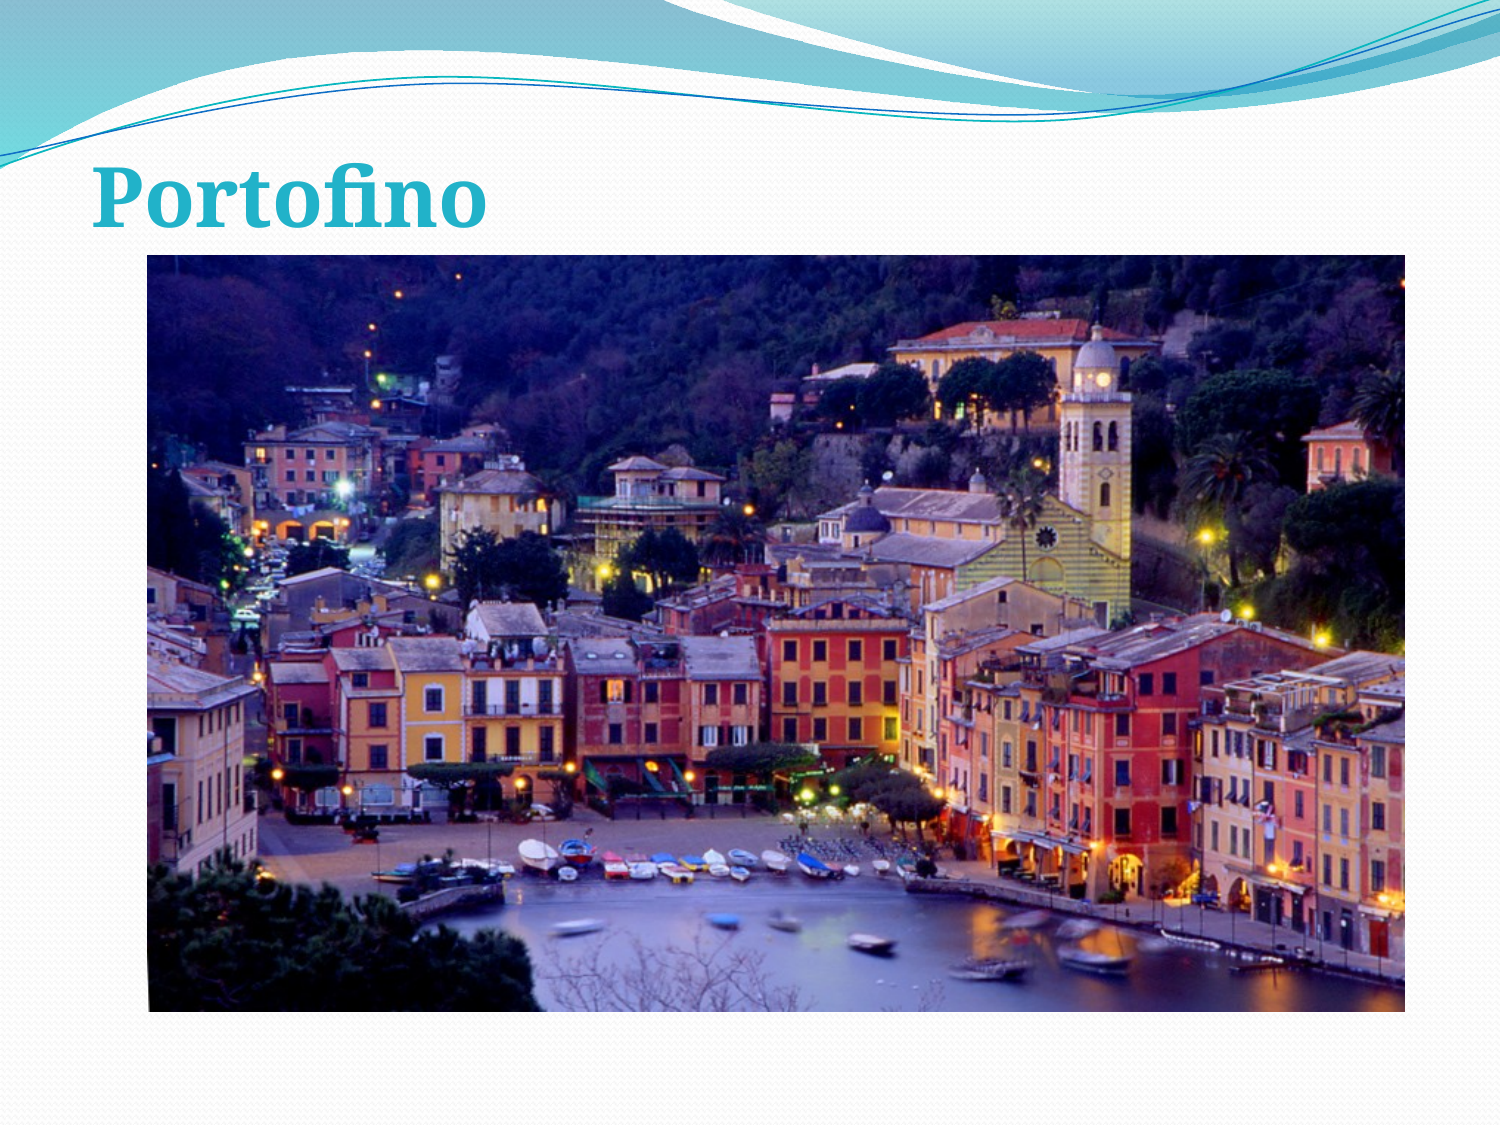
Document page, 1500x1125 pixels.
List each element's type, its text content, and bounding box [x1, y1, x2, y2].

list Portofino [76, 137, 1427, 858]
picture [147, 255, 1405, 1012]
